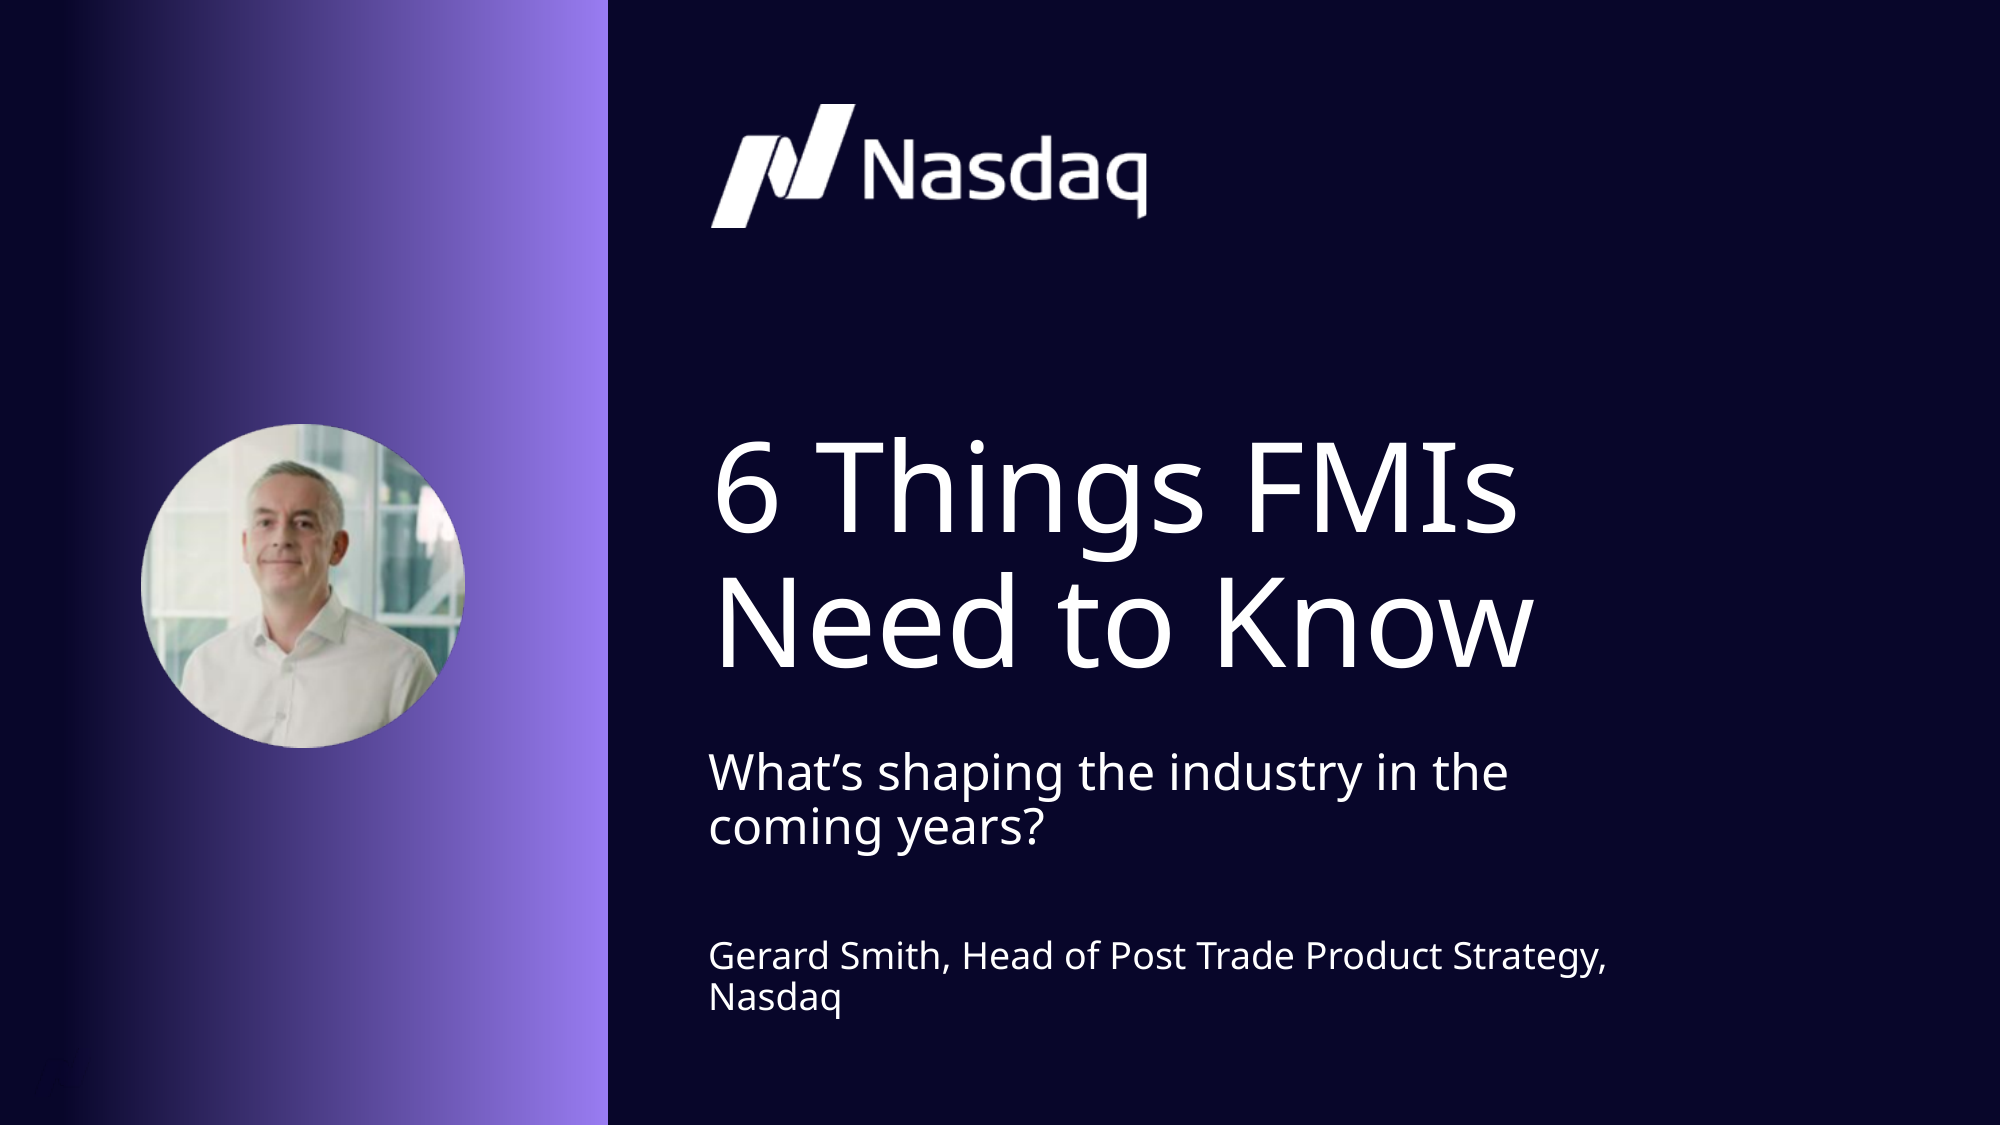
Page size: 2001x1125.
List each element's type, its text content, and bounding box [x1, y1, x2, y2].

list Gerard Smith, Head of Post Trade Product Strategy, Nasdaq [708, 896, 1697, 1013]
subtitle What’s shaping the industry in the coming years? [708, 747, 1961, 846]
title 6 Things FMIs Need to Know [710, 425, 1697, 700]
picture [141, 424, 465, 748]
